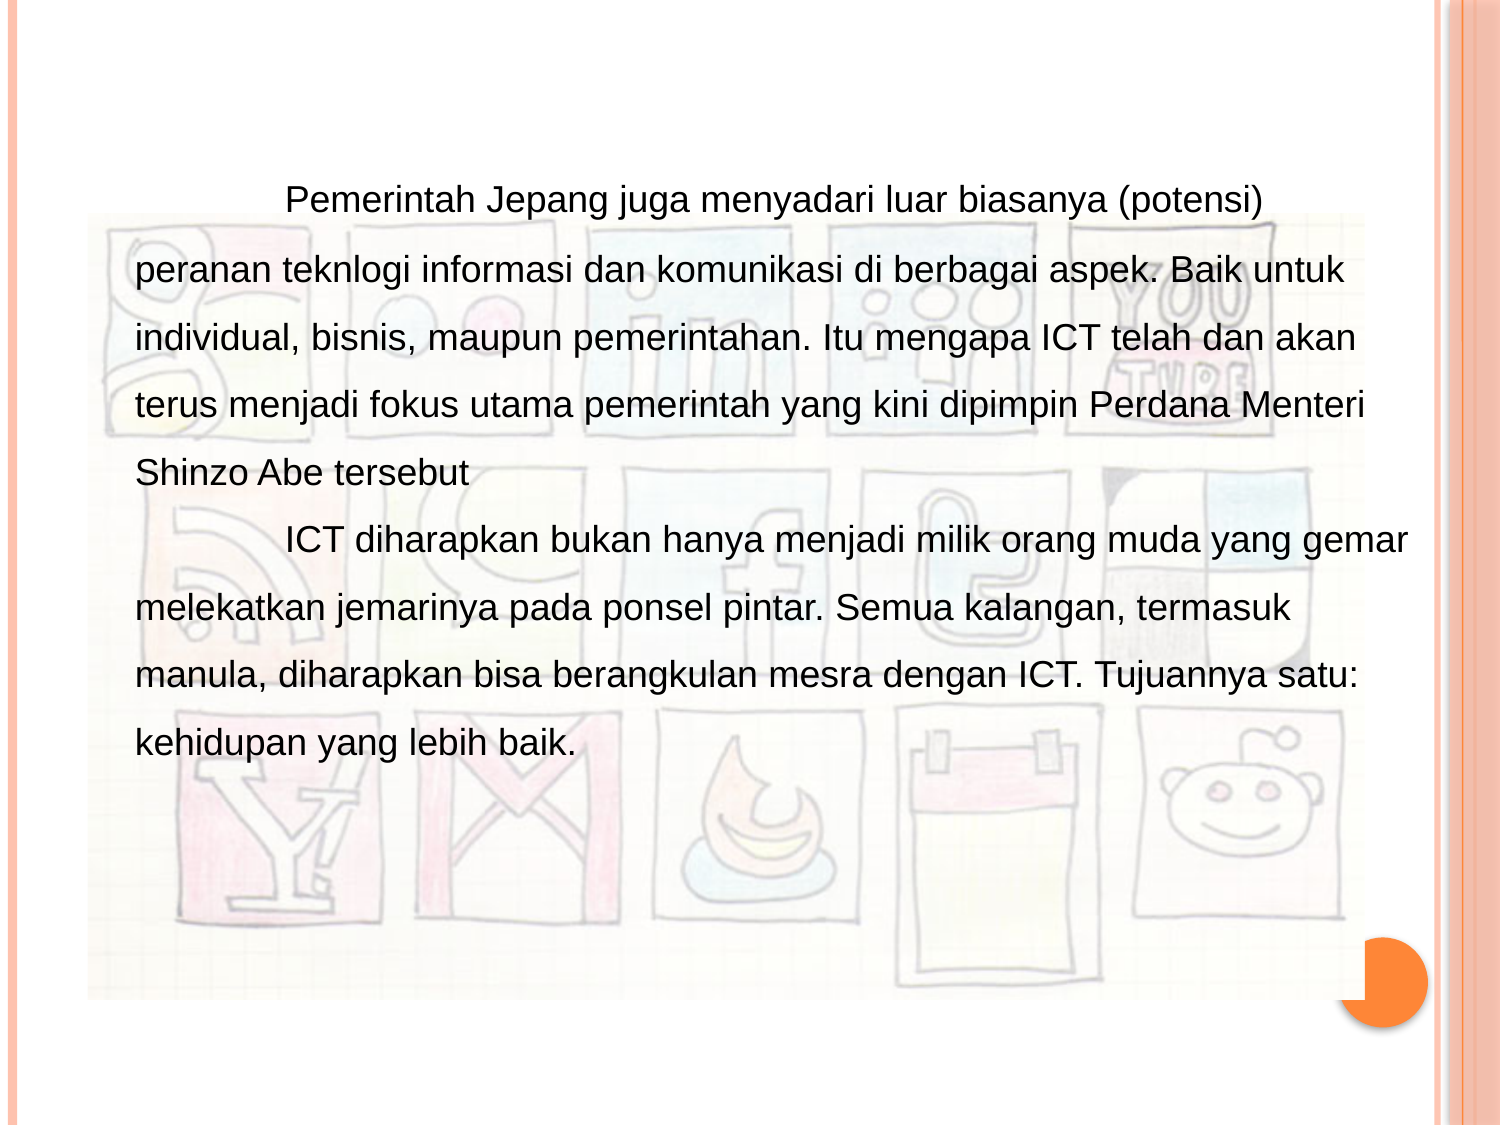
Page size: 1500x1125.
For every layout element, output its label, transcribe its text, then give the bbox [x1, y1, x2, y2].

list Pemerintah Jepang juga menyadari luar biasanya (potensi) peranan teknlogi informasi dan komunikasi di berbagai aspek. Baik untuk individual, bisnis, maupun pemerintahan. Itu mengapa ICT telah dan akan terus menjadi fokus utama pemerintah yang kini dipimpin Perdana Menteri Shinzo Abe tersebut ICT diharapkan bukan hanya menjadi milik orang muda yang gemar melekatkan jemarinya pada ponsel pintar. Semua kalangan, termasuk manula, diharapkan bisa berangkulan mesra dengan ICT. Tujuannya satu: kehidupan yang lebih baik. [75, 125, 1425, 1005]
picture [86, 211, 1366, 1001]
